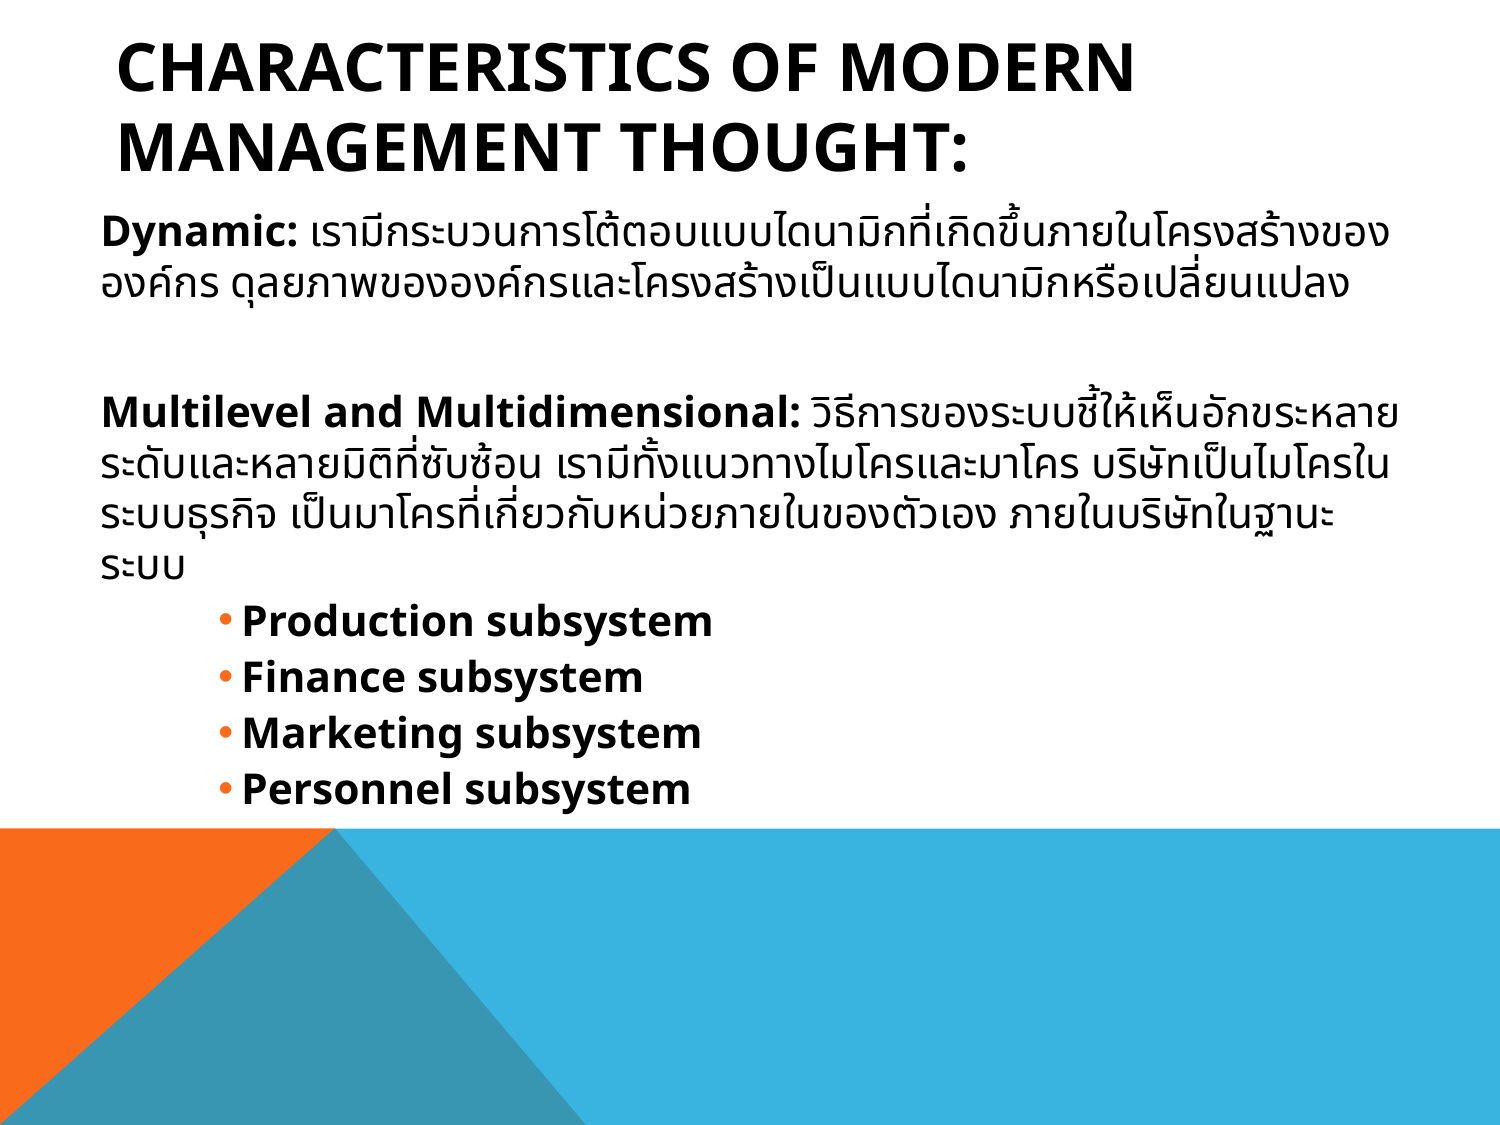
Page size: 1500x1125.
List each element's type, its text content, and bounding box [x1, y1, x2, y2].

title Characteristics of Modern Management Thought: [100, 60, 1369, 150]
list Dynamic: เรามีกระบวนการโต้ตอบแบบไดนามิกที่เกิดขึ้นภายในโครงสร้างขององค์กร ดุลยภาพขององค์กรและโครงสร้างเป็นแบบไดนามิกหรือเปลี่ยนแปลง Multilevel and Multidimensional: วิธีการของระบบชี้ให้เห็นอักขระหลายระดับและหลายมิติที่ซับซ้อน เรามีทั้งแนวทางไมโครและมาโคร บริษัทเป็นไมโครในระบบธุรกิจ เป็นมาโครที่เกี่ยวกับหน่วยภายในของตัวเอง ภายในบริษัทในฐานะระบบ Production subsystem Finance subsystem Marketing subsystem Personnel subsystem [37, 196, 1432, 862]
